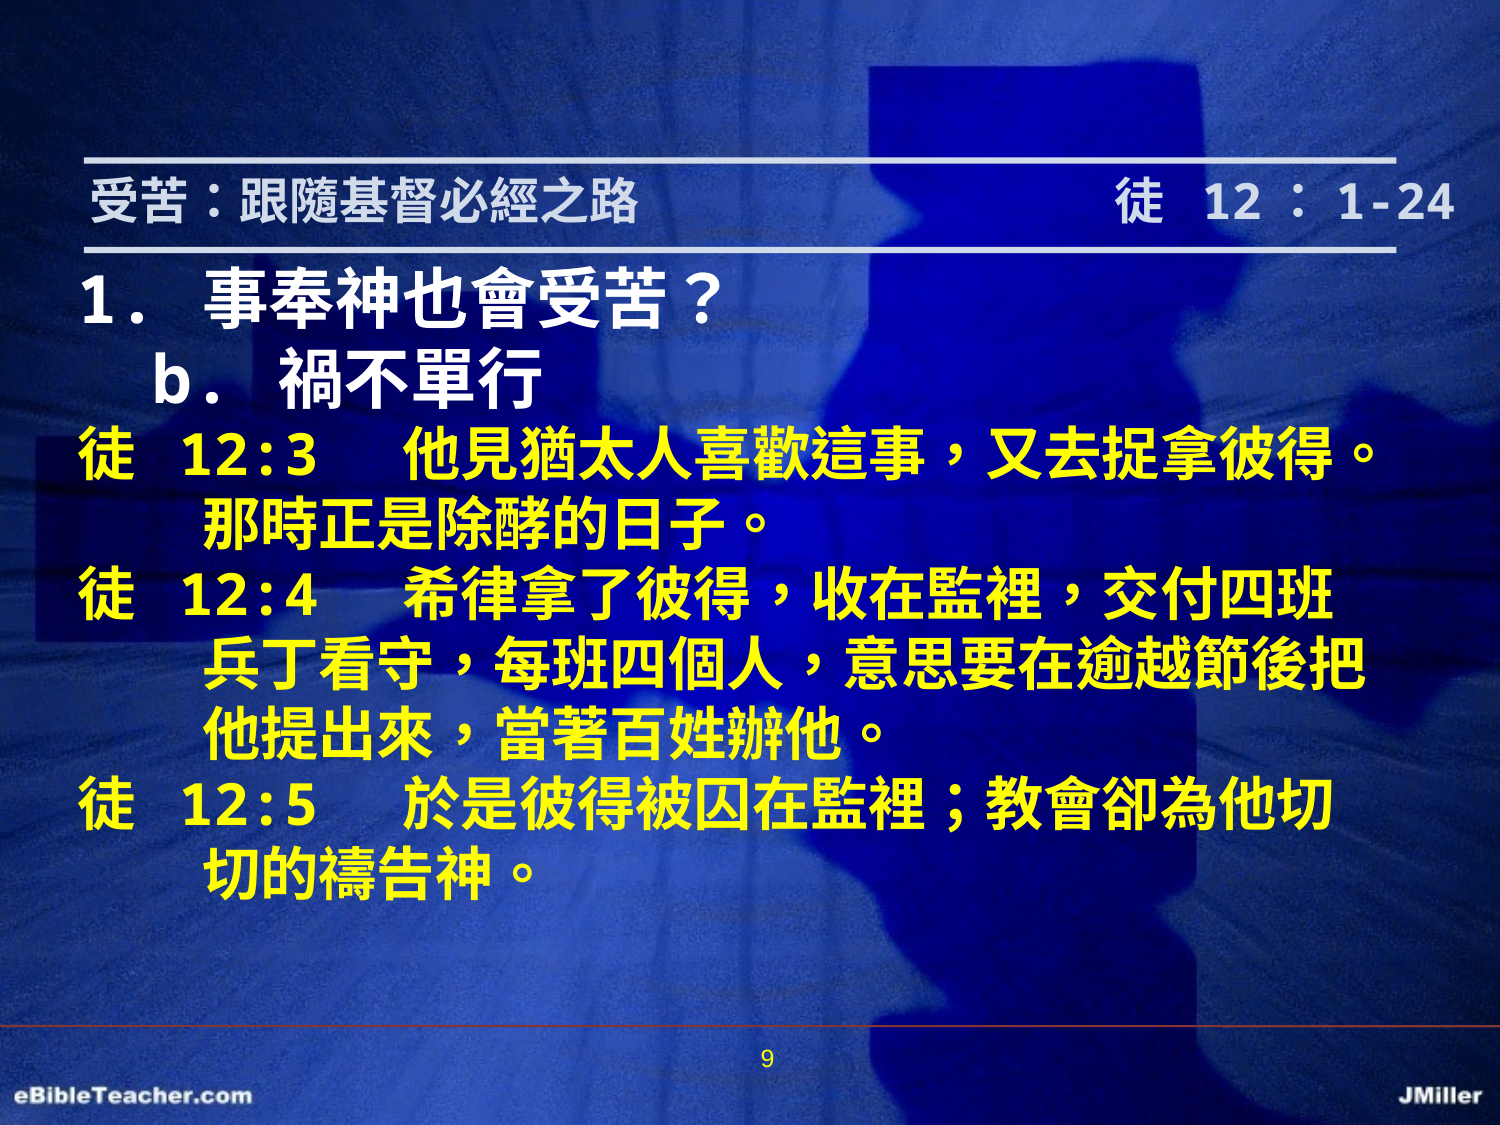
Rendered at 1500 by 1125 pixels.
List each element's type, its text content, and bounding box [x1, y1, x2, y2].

text_box 受苦：跟隨基督必經之路 徒 12：1-24 [75, 162, 1475, 238]
picture [0, 0, 1500, 1025]
text_box 1. 事奉神也會受苦？ b. 禍不單行 徒 12:3 他見猶太人喜歡這事，又去捉拿彼得。那時正是除酵的日子。 徒 12:4 希律拿了彼得，收在監裡，交付四班兵丁看守，每班四個人，意思要在逾越節後把他提出來，當著百姓辦他。 徒 12:5 於是彼得被囚在監裡；教會卻為他切切的禱告神。 [62, 249, 1388, 1075]
picture [0, 1028, 1500, 1125]
